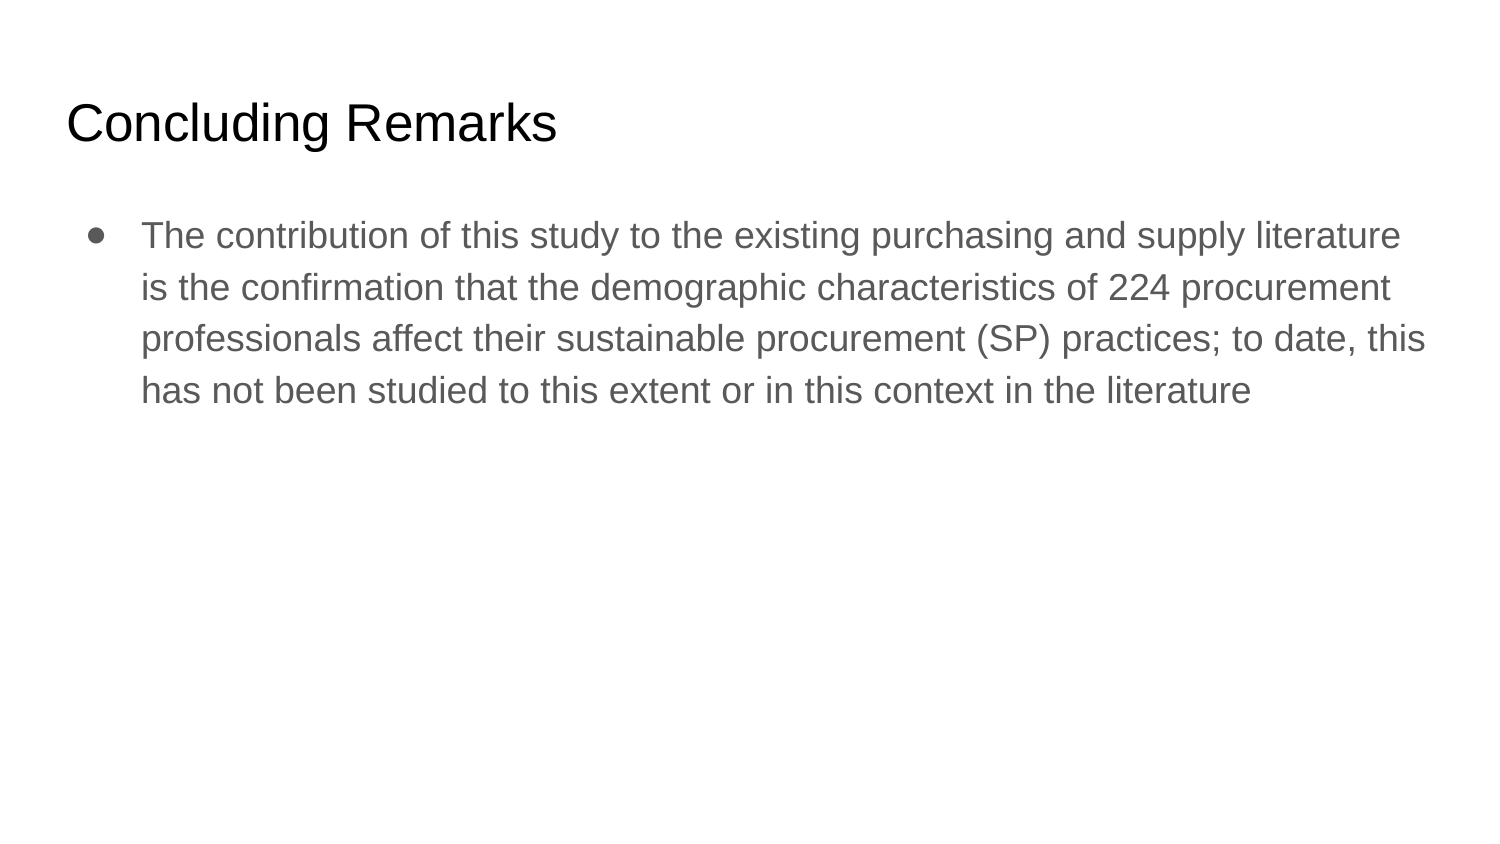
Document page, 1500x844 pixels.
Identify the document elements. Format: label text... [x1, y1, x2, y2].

list The contribution of this study to the existing purchasing and supply literature is the confirmation that the demographic characteristics of 224 procurement professionals affect their sustainable procurement (SP) practices; to date, this has not been studied to this extent or in this context in the literature [51, 189, 1449, 750]
title Concluding Remarks [51, 72, 1449, 167]
